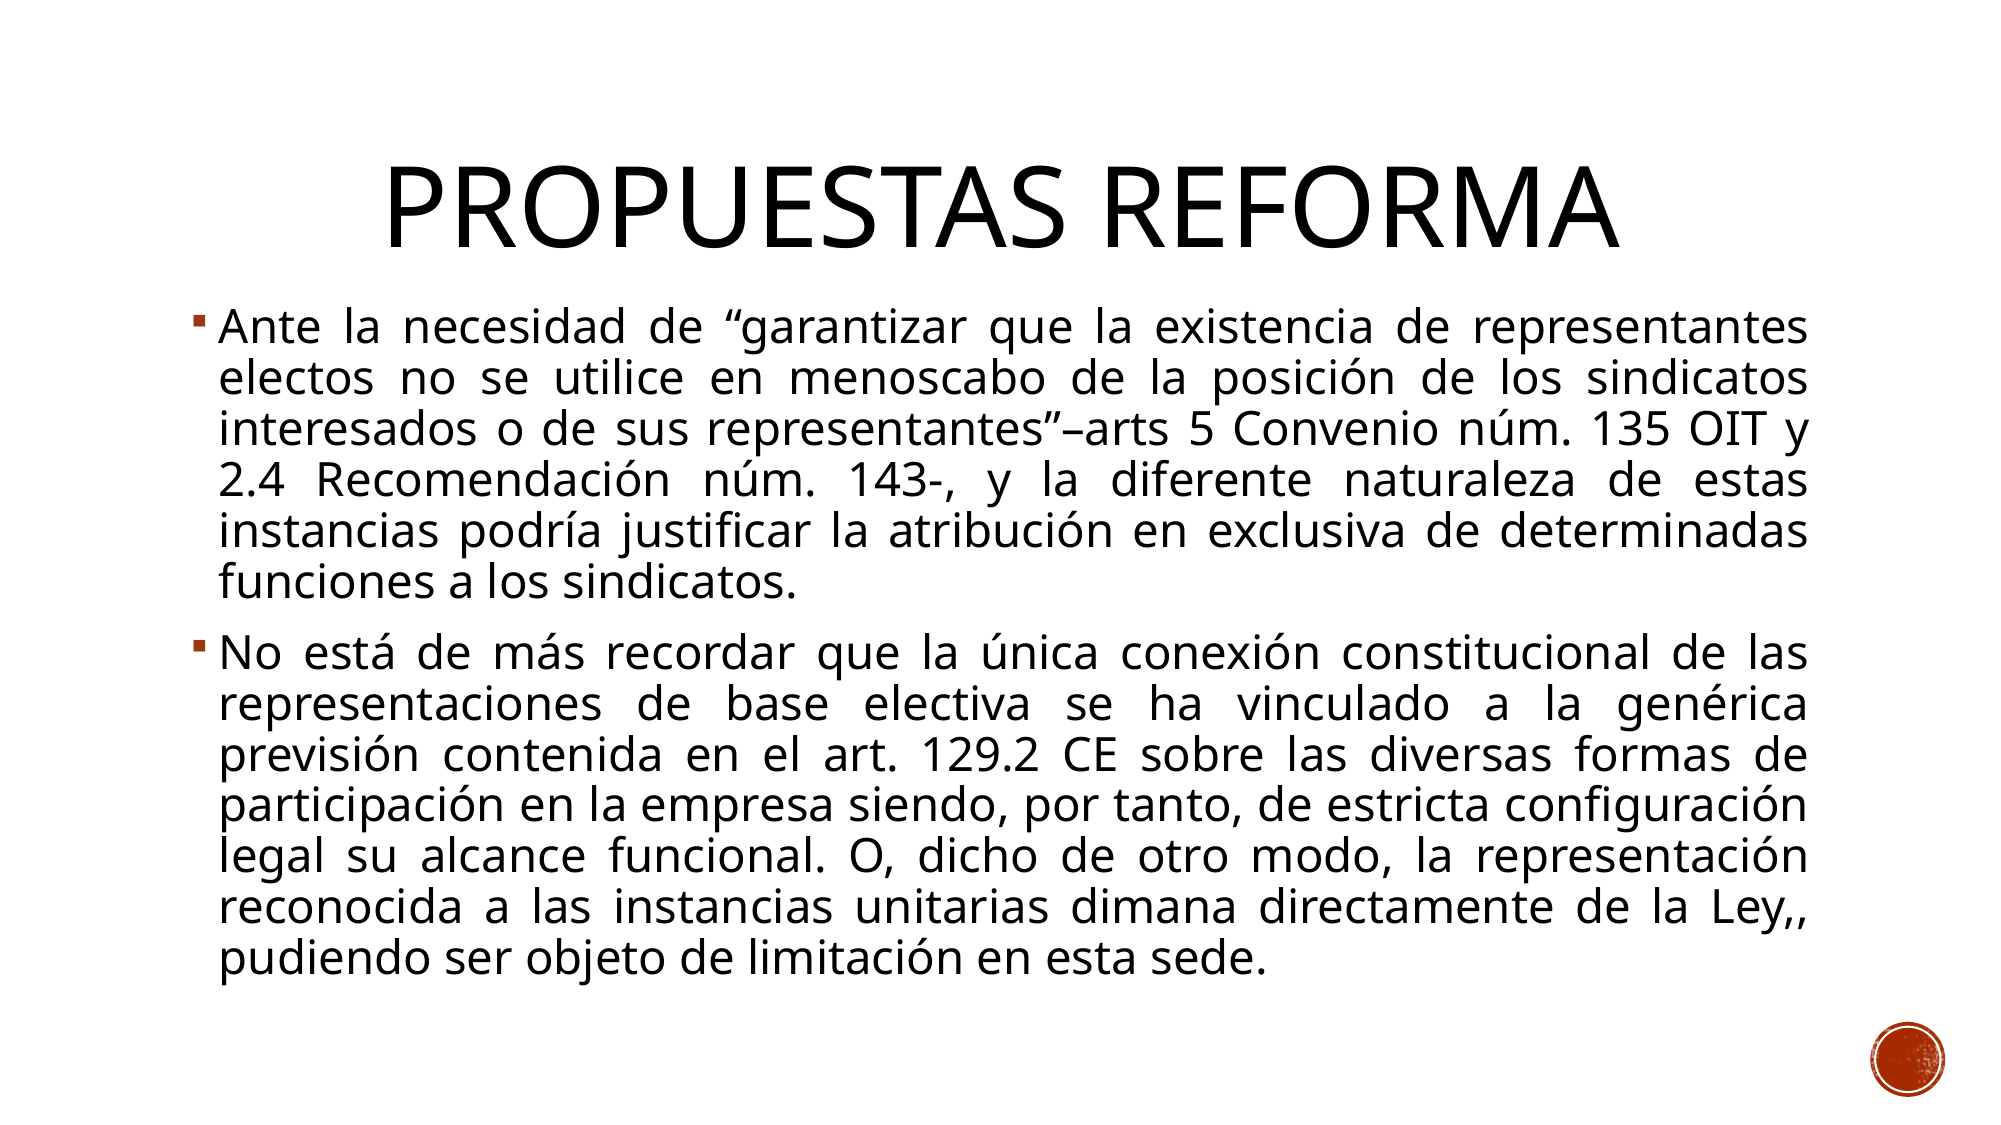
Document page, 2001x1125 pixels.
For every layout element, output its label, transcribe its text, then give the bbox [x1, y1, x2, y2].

title Propuestas reforma [175, 79, 1826, 295]
list Ante la necesidad de “garantizar que la existencia de representantes electos no se utilice en menoscabo de la posición de los sindicatos interesados o de sus representantes”–arts 5 Convenio núm. 135 OIT y 2.4 Recomendación núm. 143-, y la diferente naturaleza de estas instancias podría justificar la atribución en exclusiva de determinadas funciones a los sindicatos. No está de más recordar que la única conexión constitucional de las representaciones de base electiva se ha vinculado a la genérica previsión contenida en el art. 129.2 CE sobre las diversas formas de participación en la empresa siendo, por tanto, de estricta configuración legal su alcance funcional. O, dicho de otro modo, la representación reconocida a las instancias unitarias dimana directamente de la Ley,, pudiendo ser objeto de limitación en esta sede. [175, 295, 1826, 1013]
